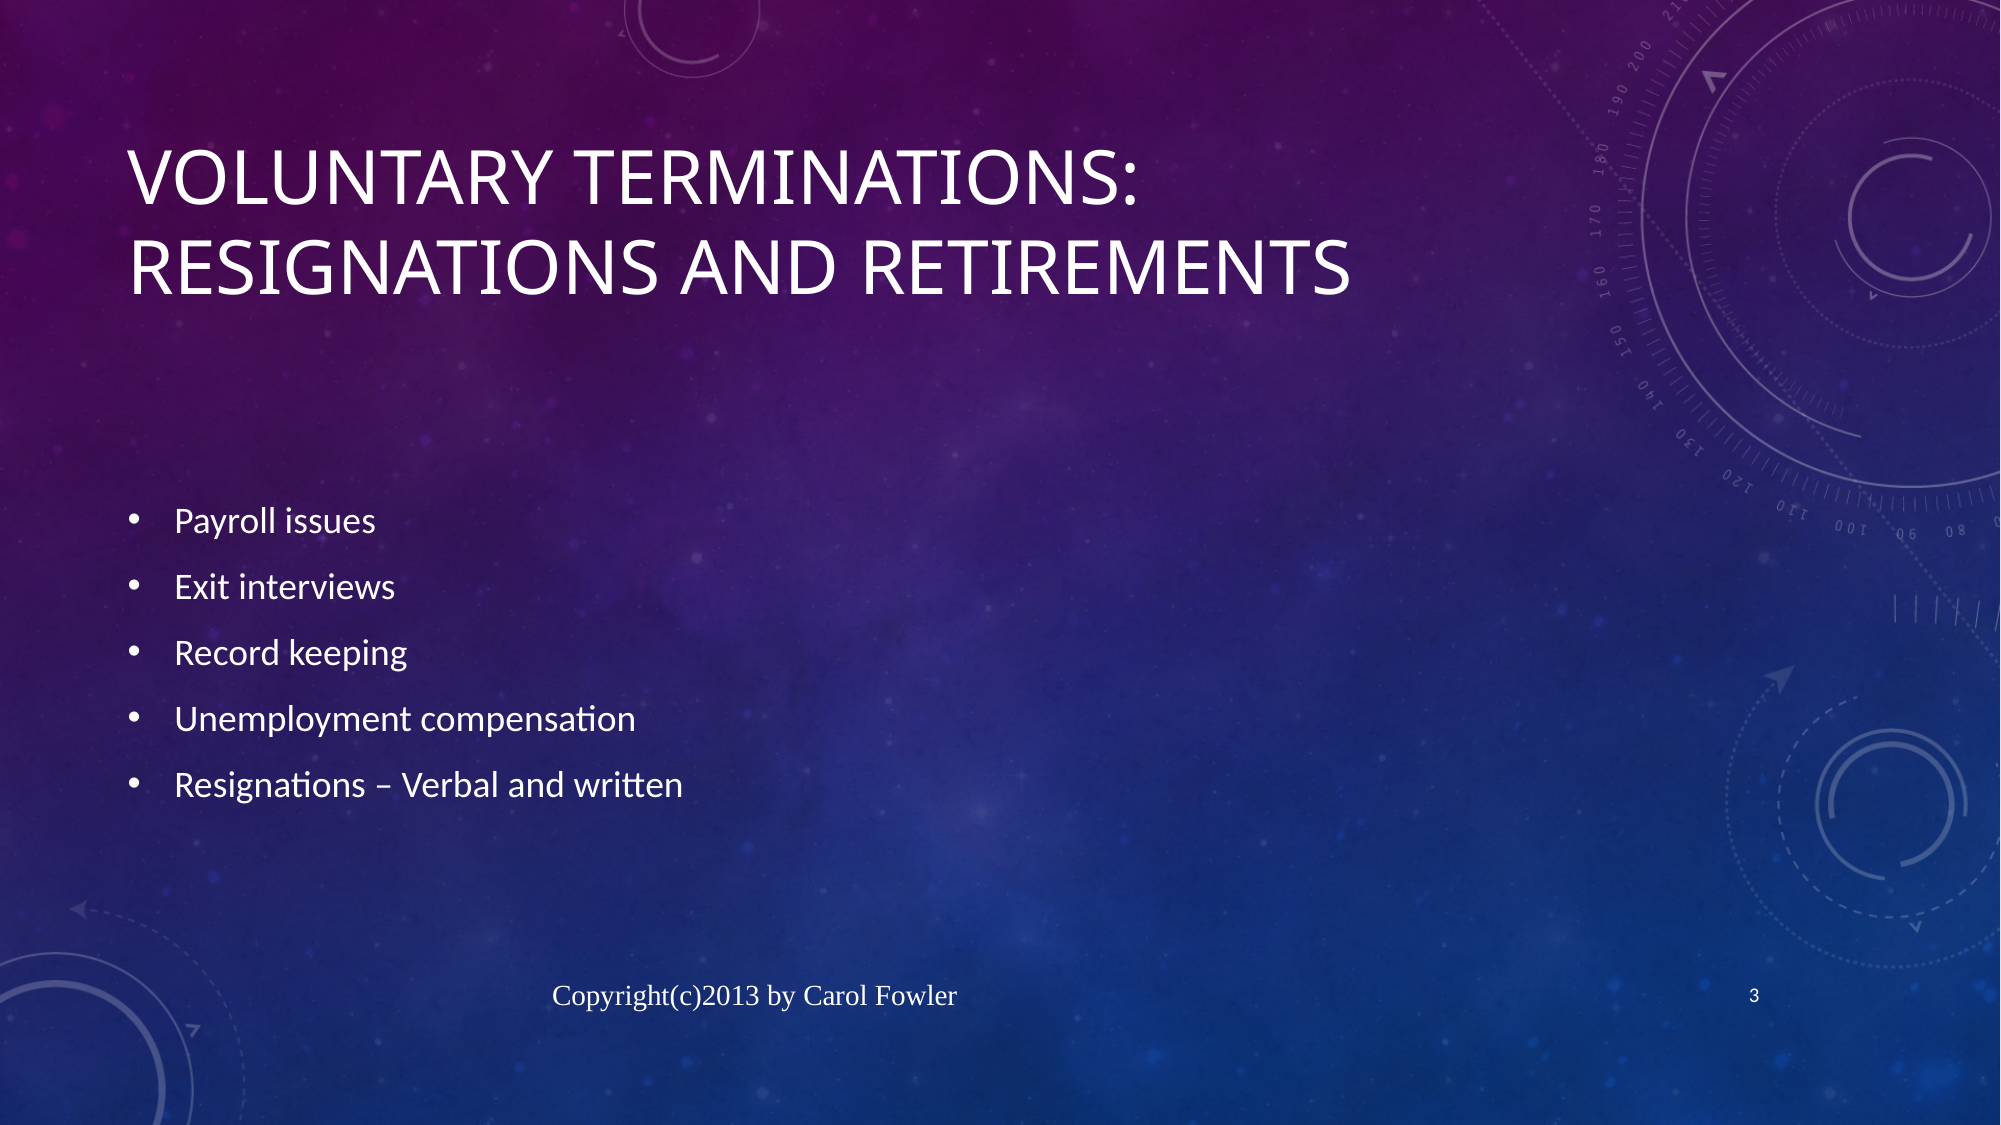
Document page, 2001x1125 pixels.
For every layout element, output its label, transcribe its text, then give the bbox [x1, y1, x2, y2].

list Payroll issues Exit interviews Record keeping Unemployment compensation Resignations – Verbal and written [112, 351, 1775, 950]
footer Copyright(c)2013 by Carol Fowler [112, 963, 1397, 1025]
title VOLUNTARY TERMINATIONS: Resignations and Retirements [112, 99, 1775, 339]
slide_number 3 [1684, 963, 1775, 1025]
picture [0, 0, 2001, 1125]
